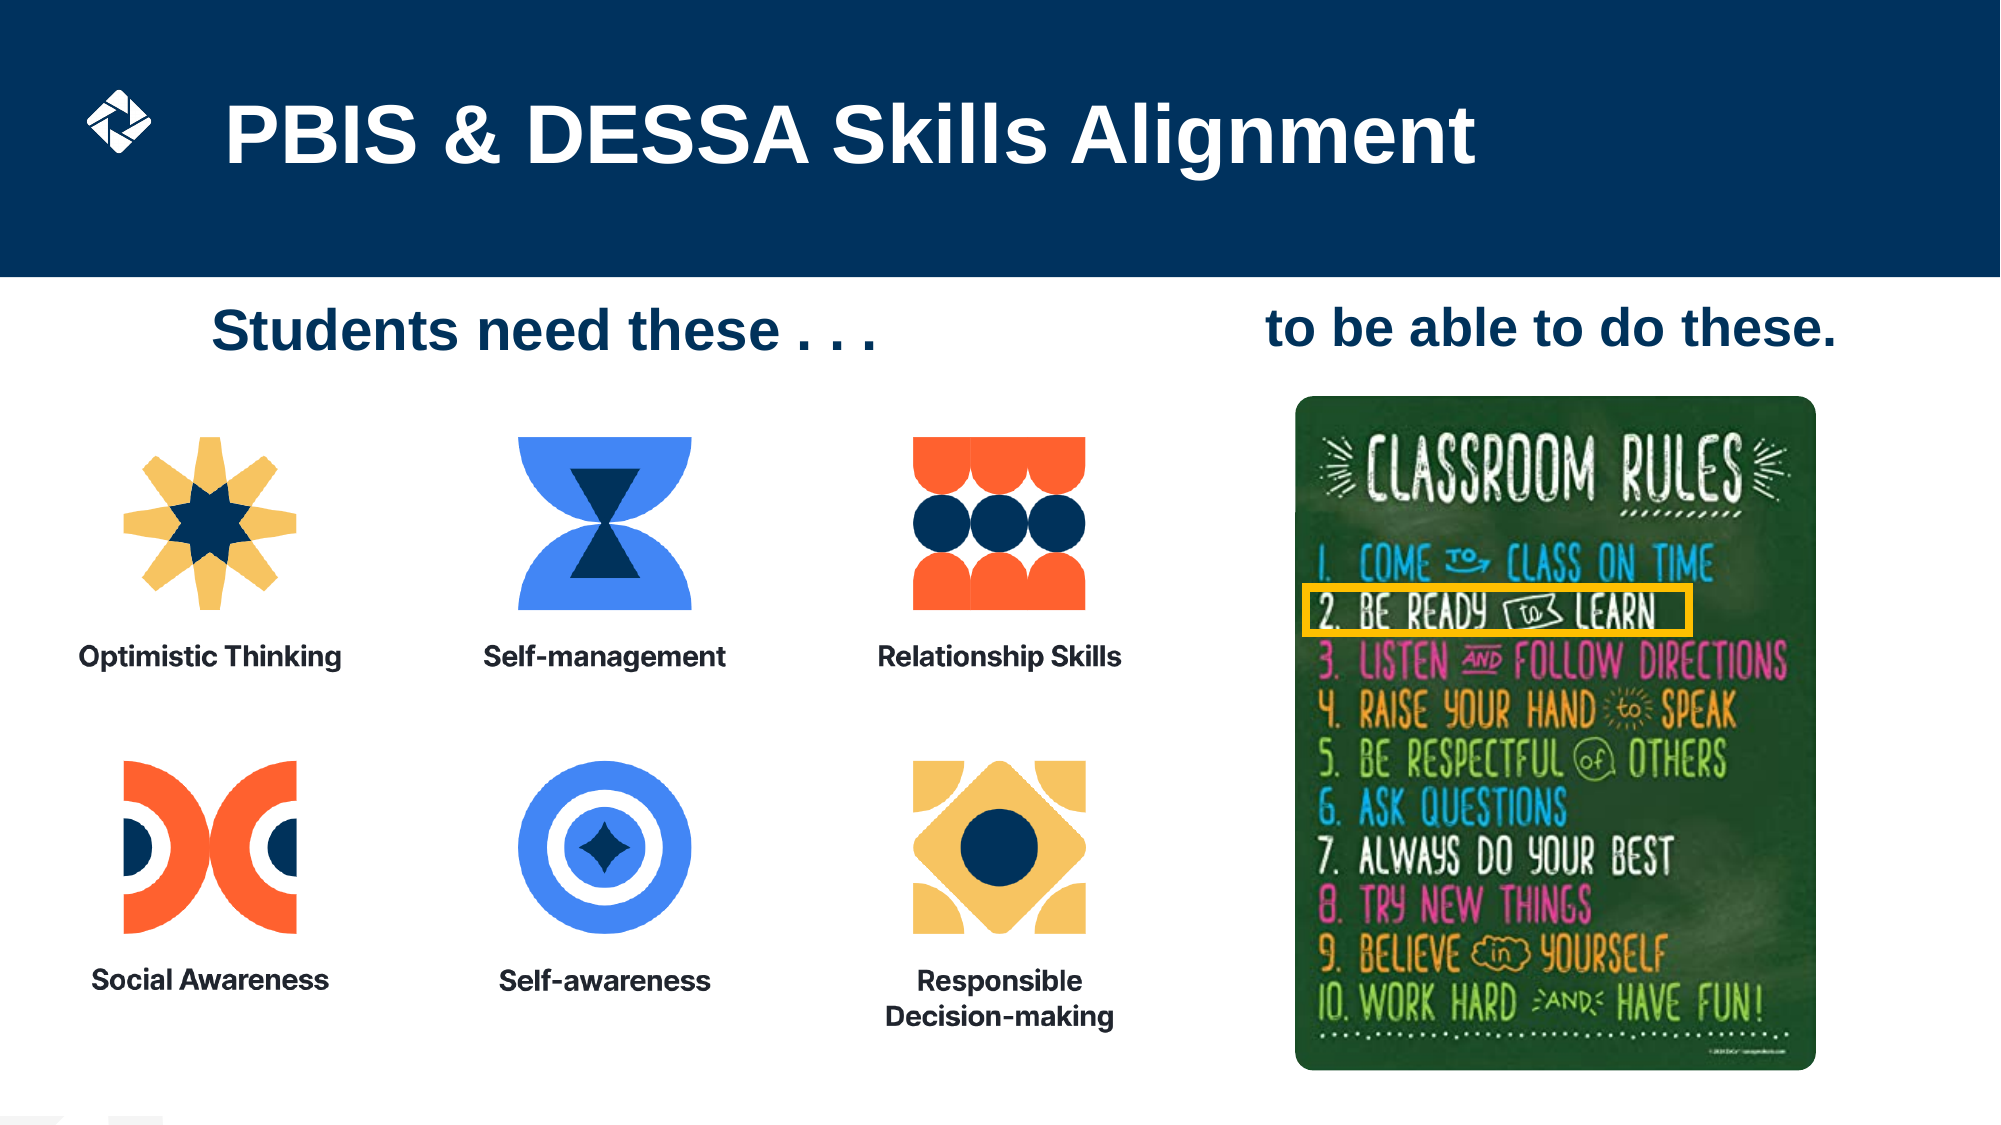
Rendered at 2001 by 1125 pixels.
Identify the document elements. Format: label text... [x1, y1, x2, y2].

text_box to be able to do these. [1264, 299, 1934, 338]
text_box Students need these . . . [209, 299, 900, 369]
picture [75, 78, 163, 165]
picture [1294, 395, 1817, 1071]
picture [70, 421, 1142, 1042]
title PBIS & DESSA Skills Alignment [209, 83, 1873, 246]
text_box [0, 951, 415, 1116]
